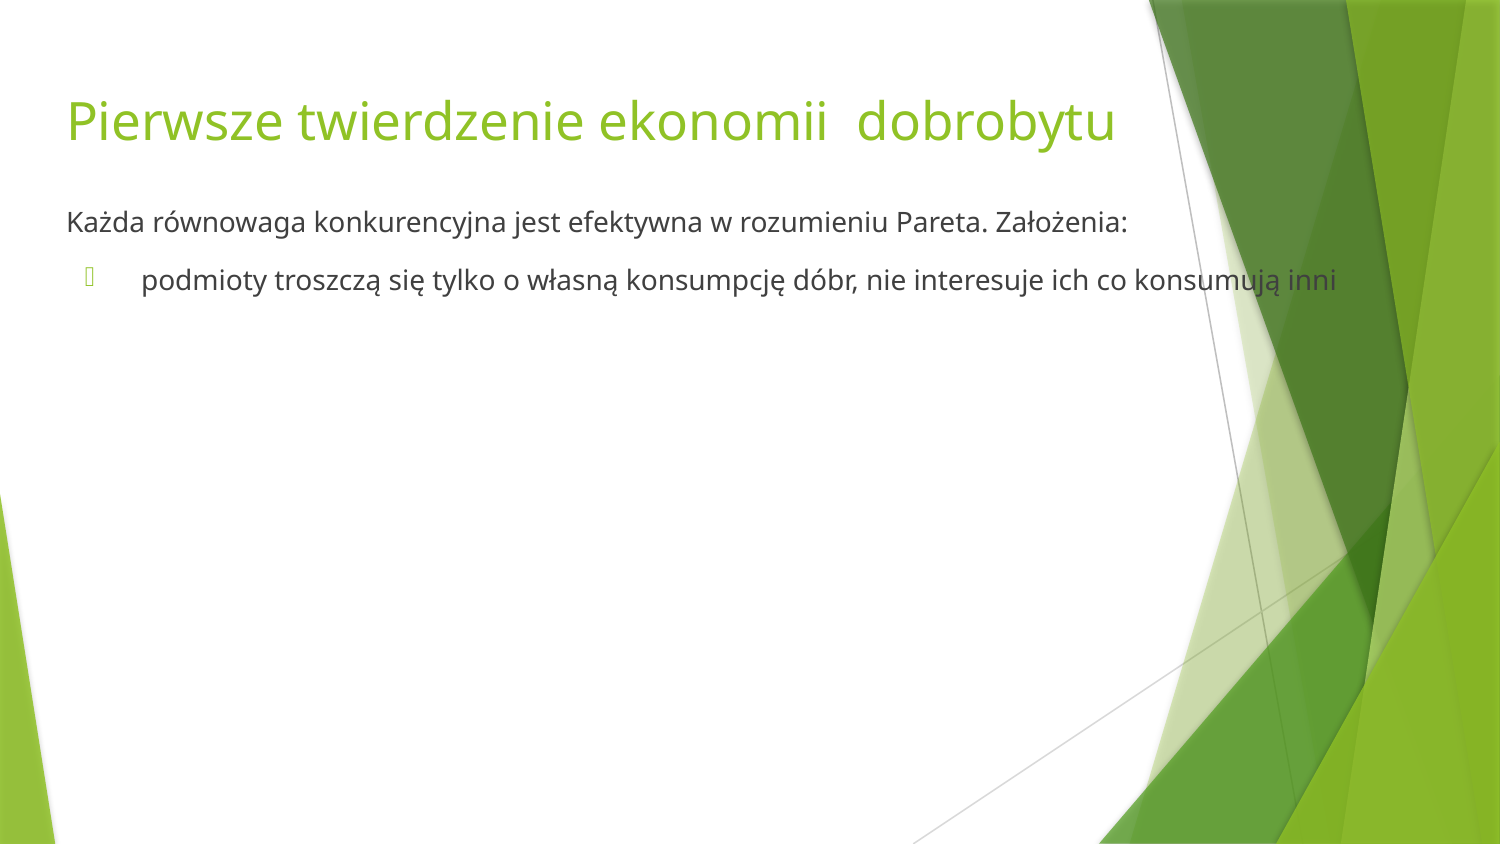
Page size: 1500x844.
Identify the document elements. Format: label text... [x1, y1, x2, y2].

list Każda równowaga konkurencyjna jest efektywna w rozumieniu Pareta. Założenia: podmioty troszczą się tylko o własną konsumpcję dóbr, nie interesuje ich co konsumują inni [51, 189, 1449, 750]
title Pierwsze twierdzenie ekonomii dobrobytu [51, 72, 1449, 167]
